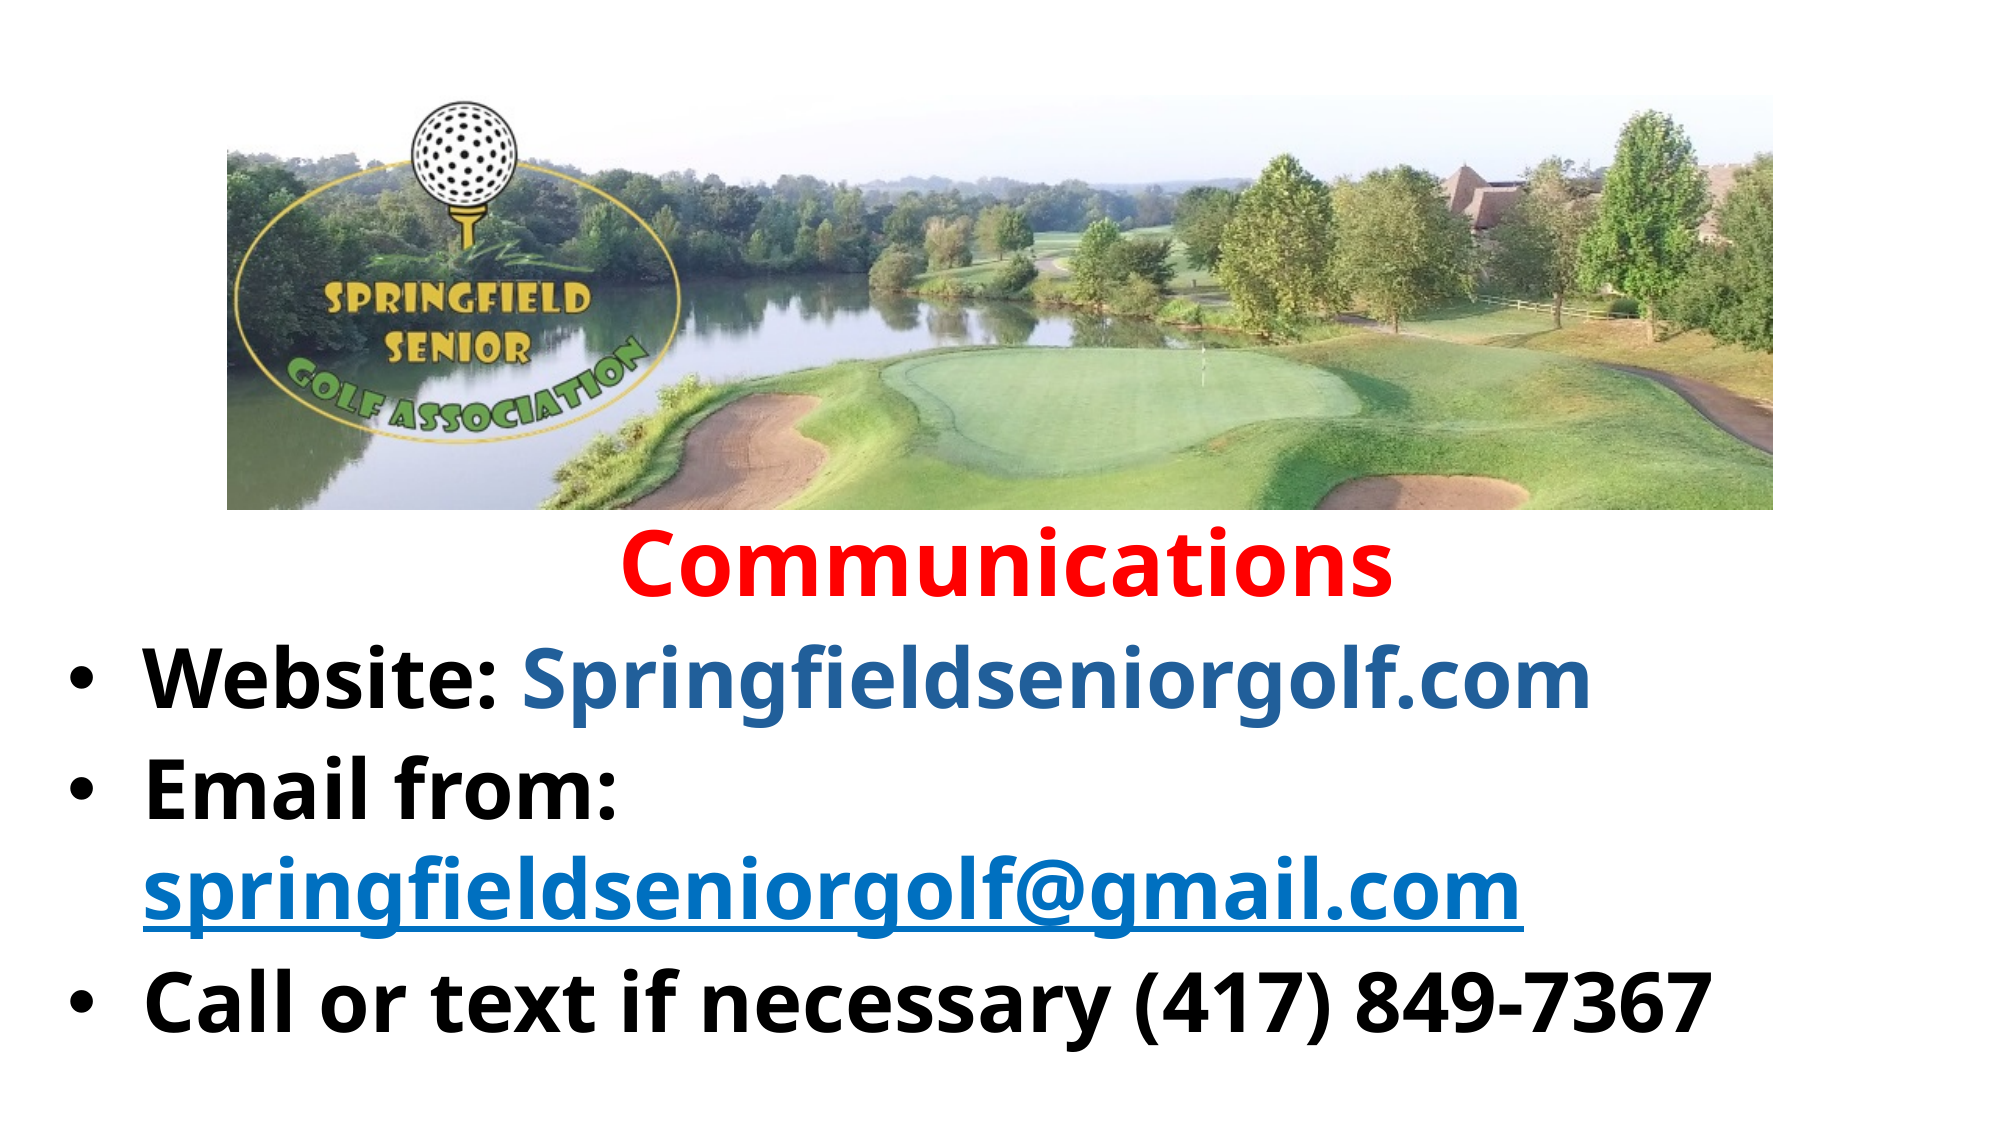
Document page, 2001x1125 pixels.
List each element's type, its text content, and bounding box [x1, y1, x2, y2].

picture [226, 95, 1774, 511]
subtitle Communications Website: Springfieldseniorgolf.com Email from: springfieldseniorgolf@gmail.com Call or text if necessary (417) 849-7367 [52, 509, 1969, 1110]
